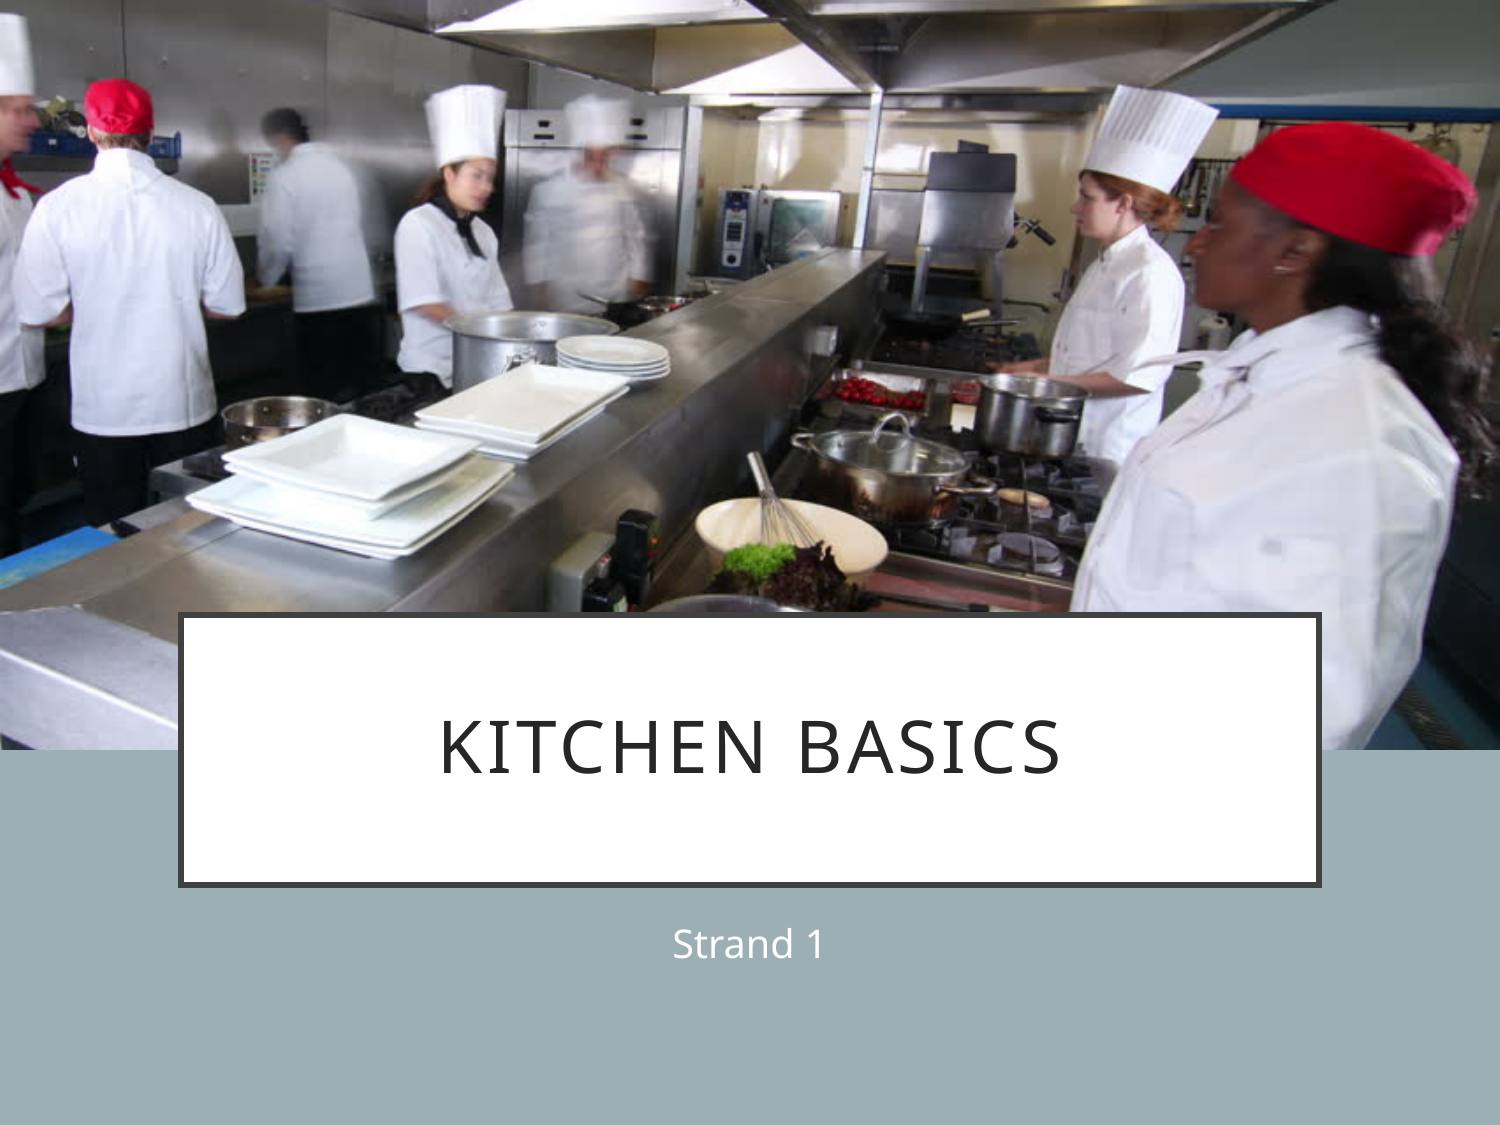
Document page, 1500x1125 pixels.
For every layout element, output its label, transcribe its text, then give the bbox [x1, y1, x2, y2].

picture [0, 0, 1500, 750]
title Kitchen Basics [178, 750, 1322, 888]
subtitle Strand 1 [331, 911, 1169, 997]
